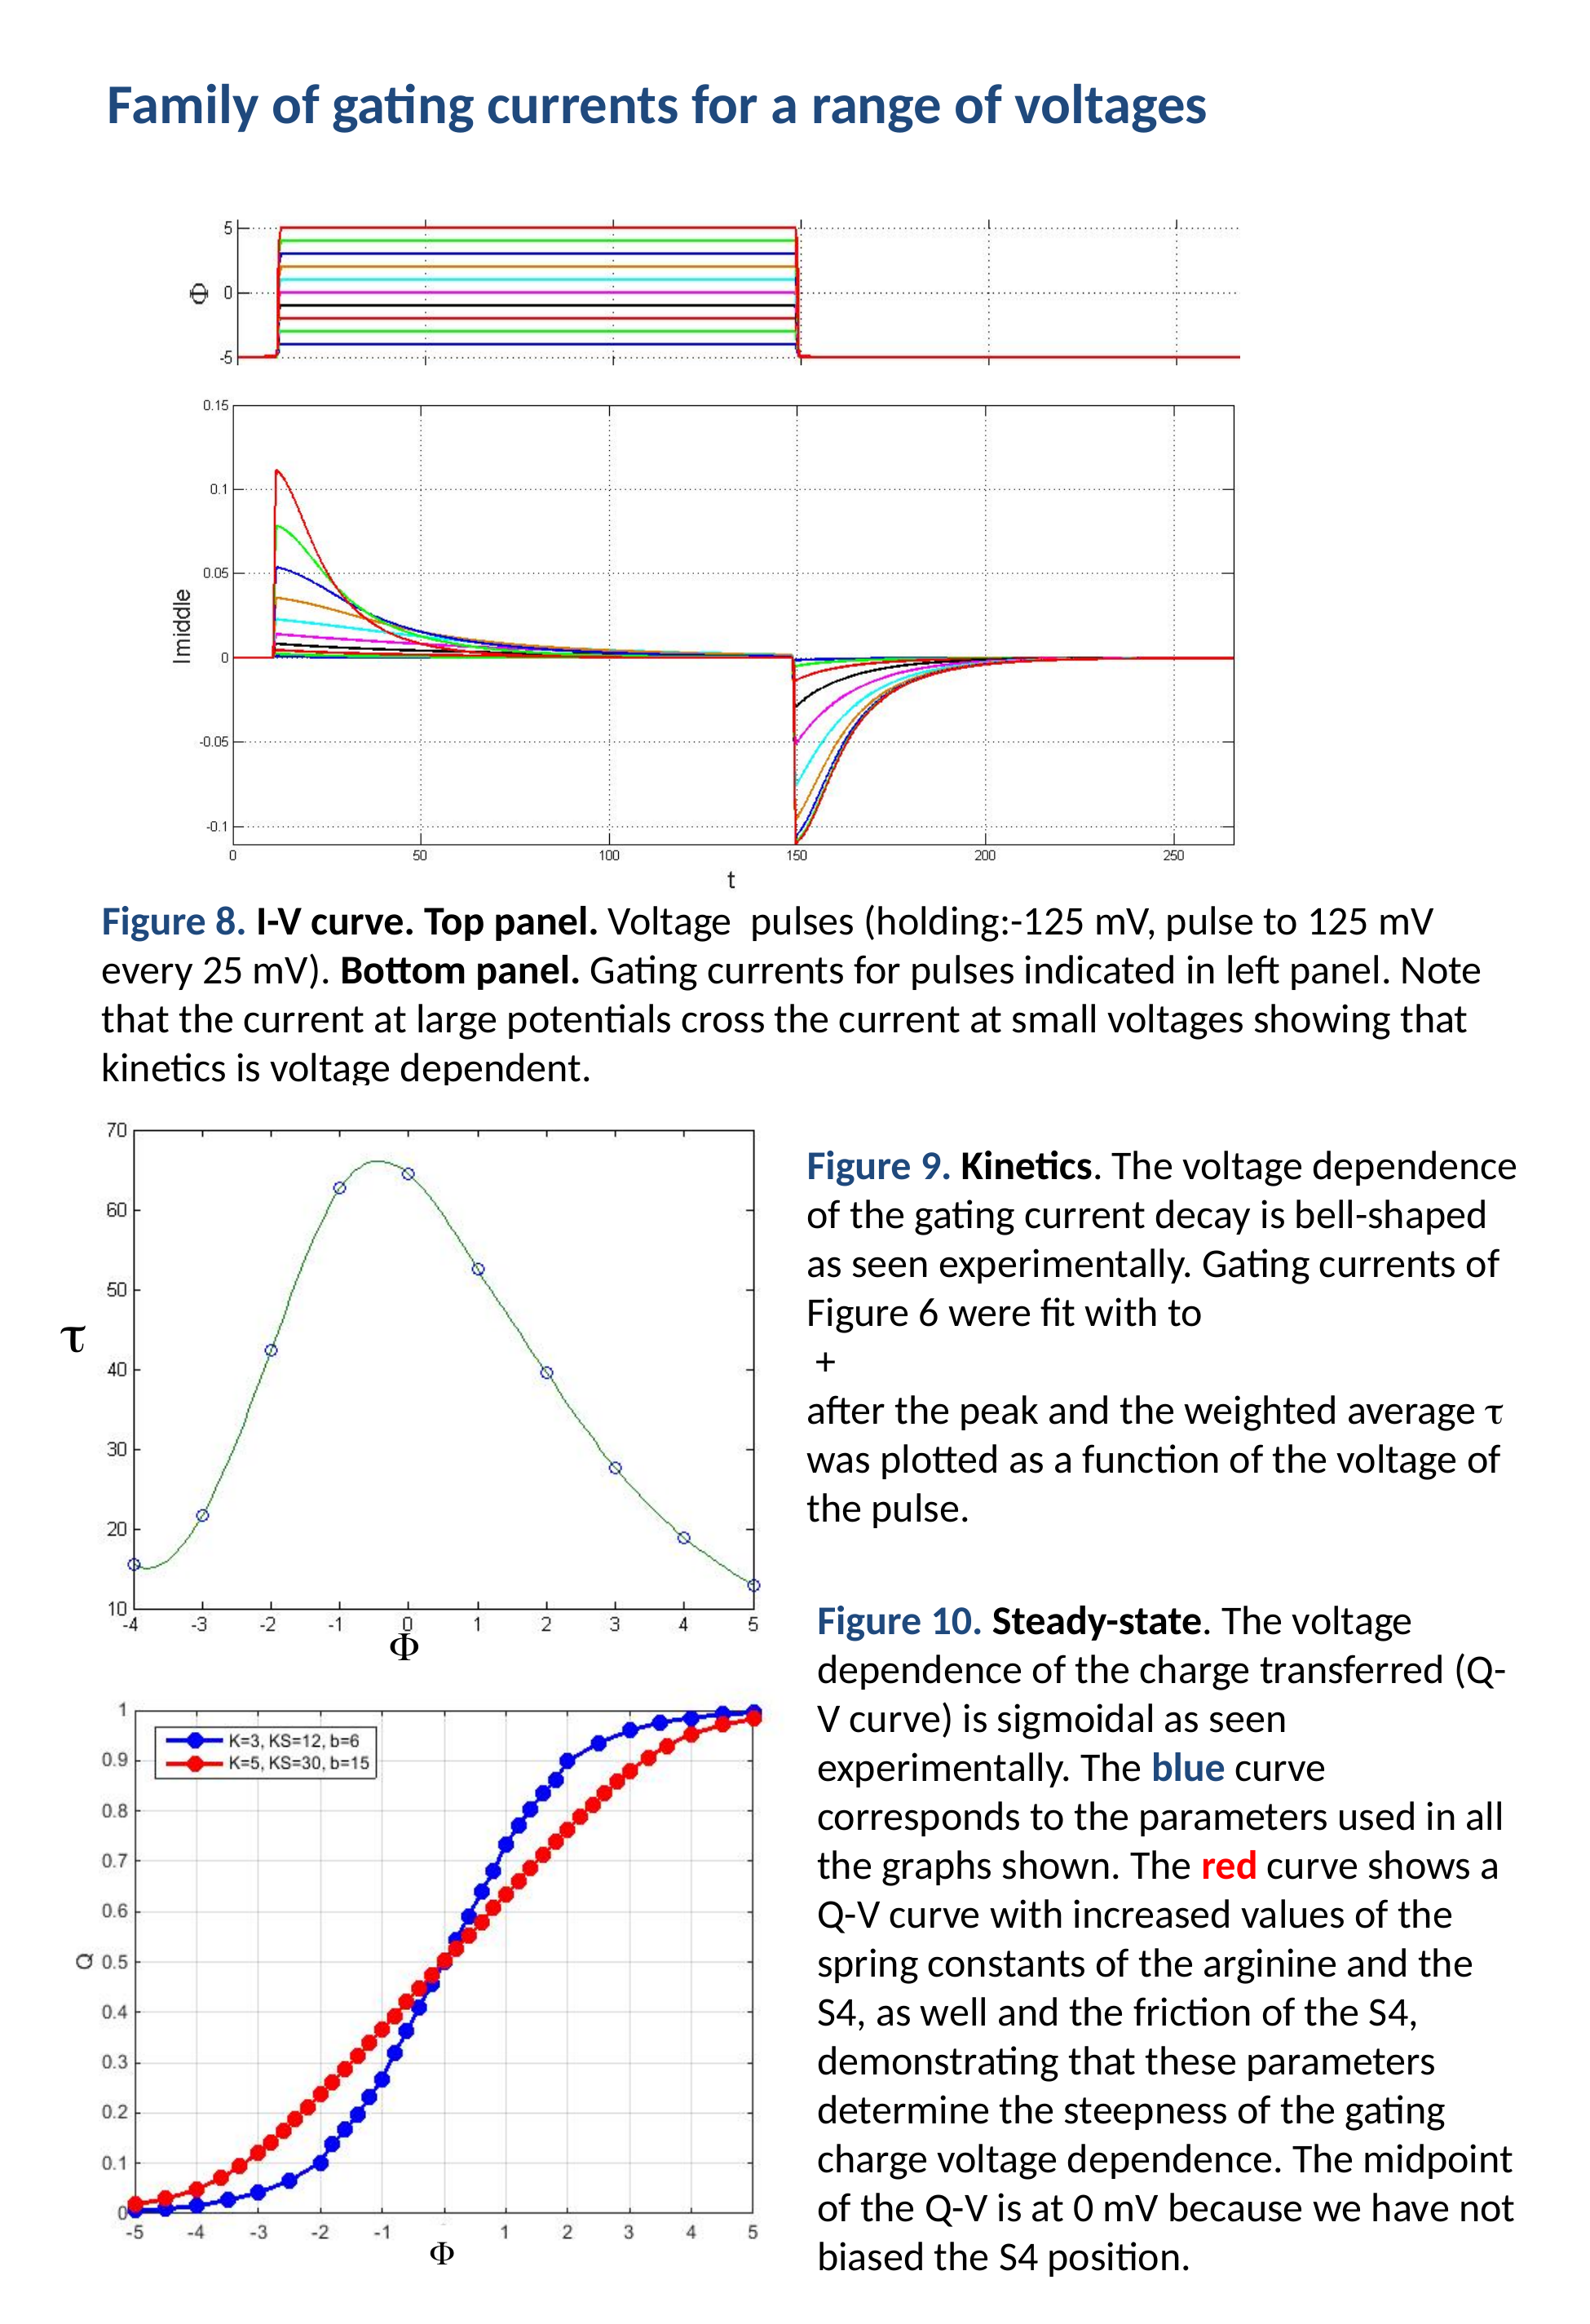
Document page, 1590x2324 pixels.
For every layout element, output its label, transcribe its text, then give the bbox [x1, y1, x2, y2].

text_box Family of gating currents for a range of voltages [95, 60, 1222, 141]
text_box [29, 148, 1498, 900]
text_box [31, 1665, 830, 2288]
text_box Figure 10. Steady-state. The voltage dependence of the charge transferred (Q-V curve) is sigmoidal as seen experimentally. The blue curve corresponds to the parameters used in all the graphs shown. The red curve shows a Q-V curve with increased values of the spring constants of the arginine and the S4, as well and the friction of the S4, demonstrating that these parameters determine the steepness of the gating charge voltage dependence. The midpoint of the Q-V is at 0 mV because we have not biased the S4 position. [833, 1588, 1539, 2286]
text_box Figure 8. I-V curve. Top panel. Voltage pulses (holding:-125 mV, pulse to 125 mV every 25 mV). Bottom panel. Gating currents for pulses indicated in left panel. Note that the current at large potentials cross the current at small voltages showing that kinetics is voltage dependent. [90, 887, 1539, 1096]
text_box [29, 1085, 830, 1665]
